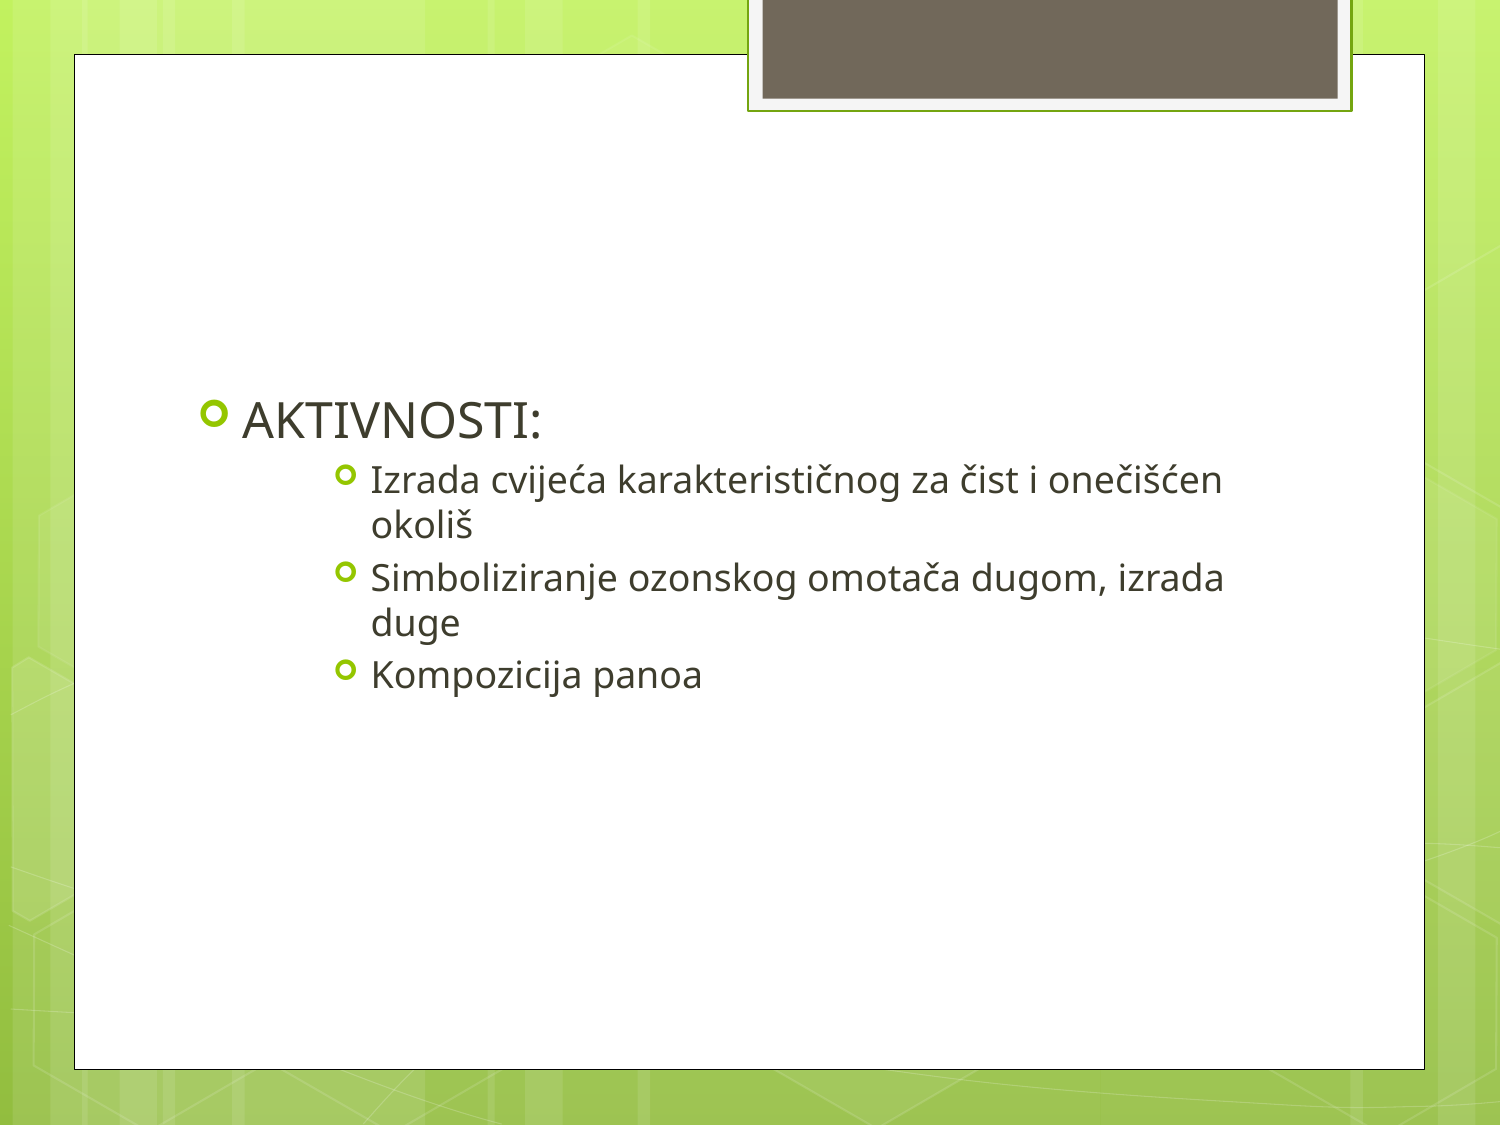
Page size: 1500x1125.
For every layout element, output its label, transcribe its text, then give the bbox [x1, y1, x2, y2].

list AKTIVNOSTI: Izrada cvijeća karakterističnog za čist i onečišćen okoliš Simboliziranje ozonskog omotača dugom, izrada duge Kompozicija panoa [171, 381, 1283, 957]
